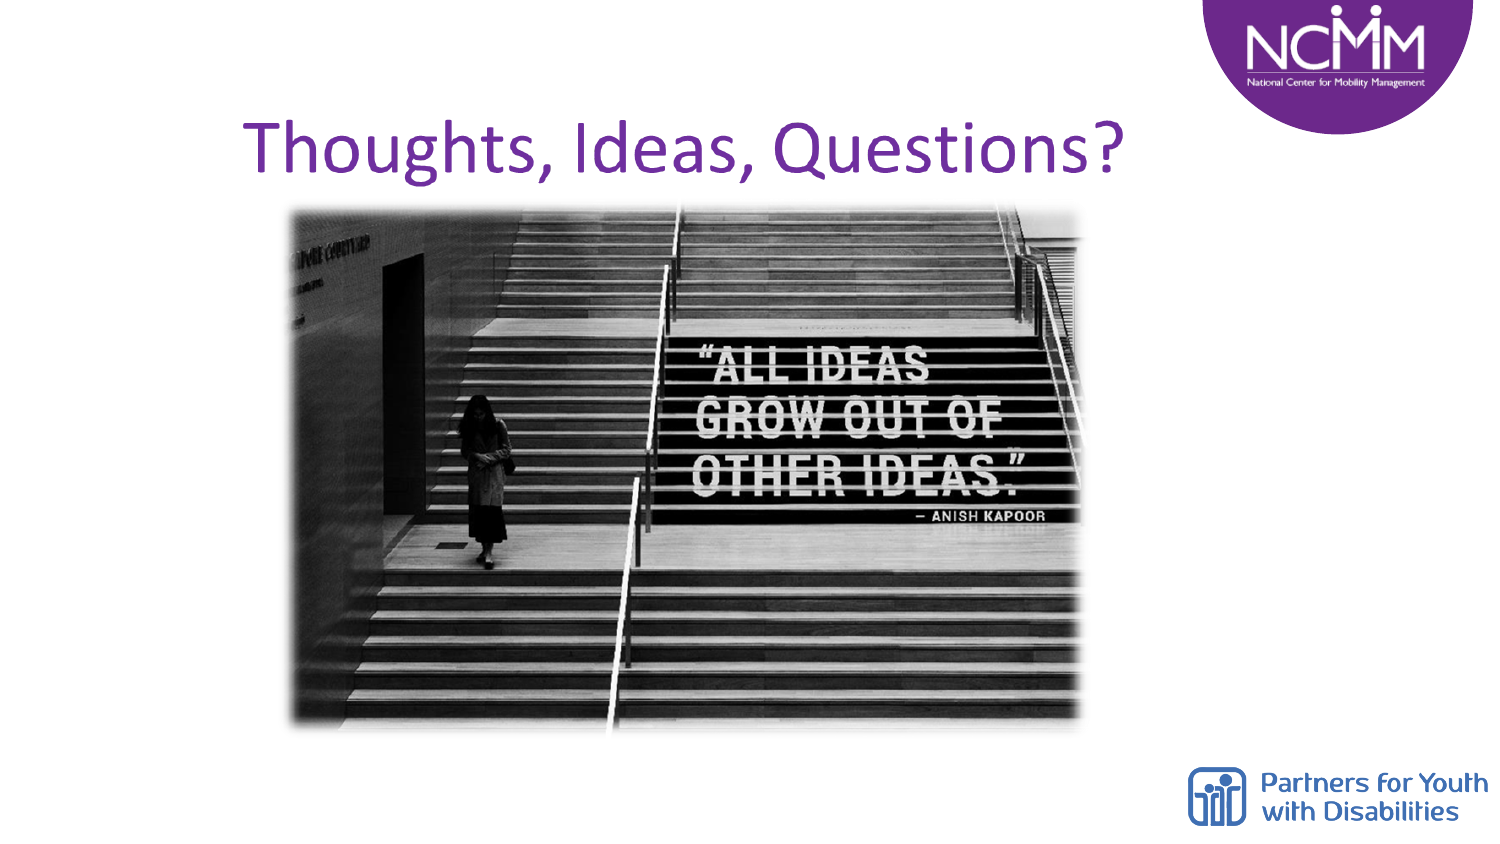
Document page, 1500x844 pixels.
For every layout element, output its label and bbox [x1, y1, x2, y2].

picture [1188, 767, 1488, 826]
picture [0, 5, 1435, 739]
